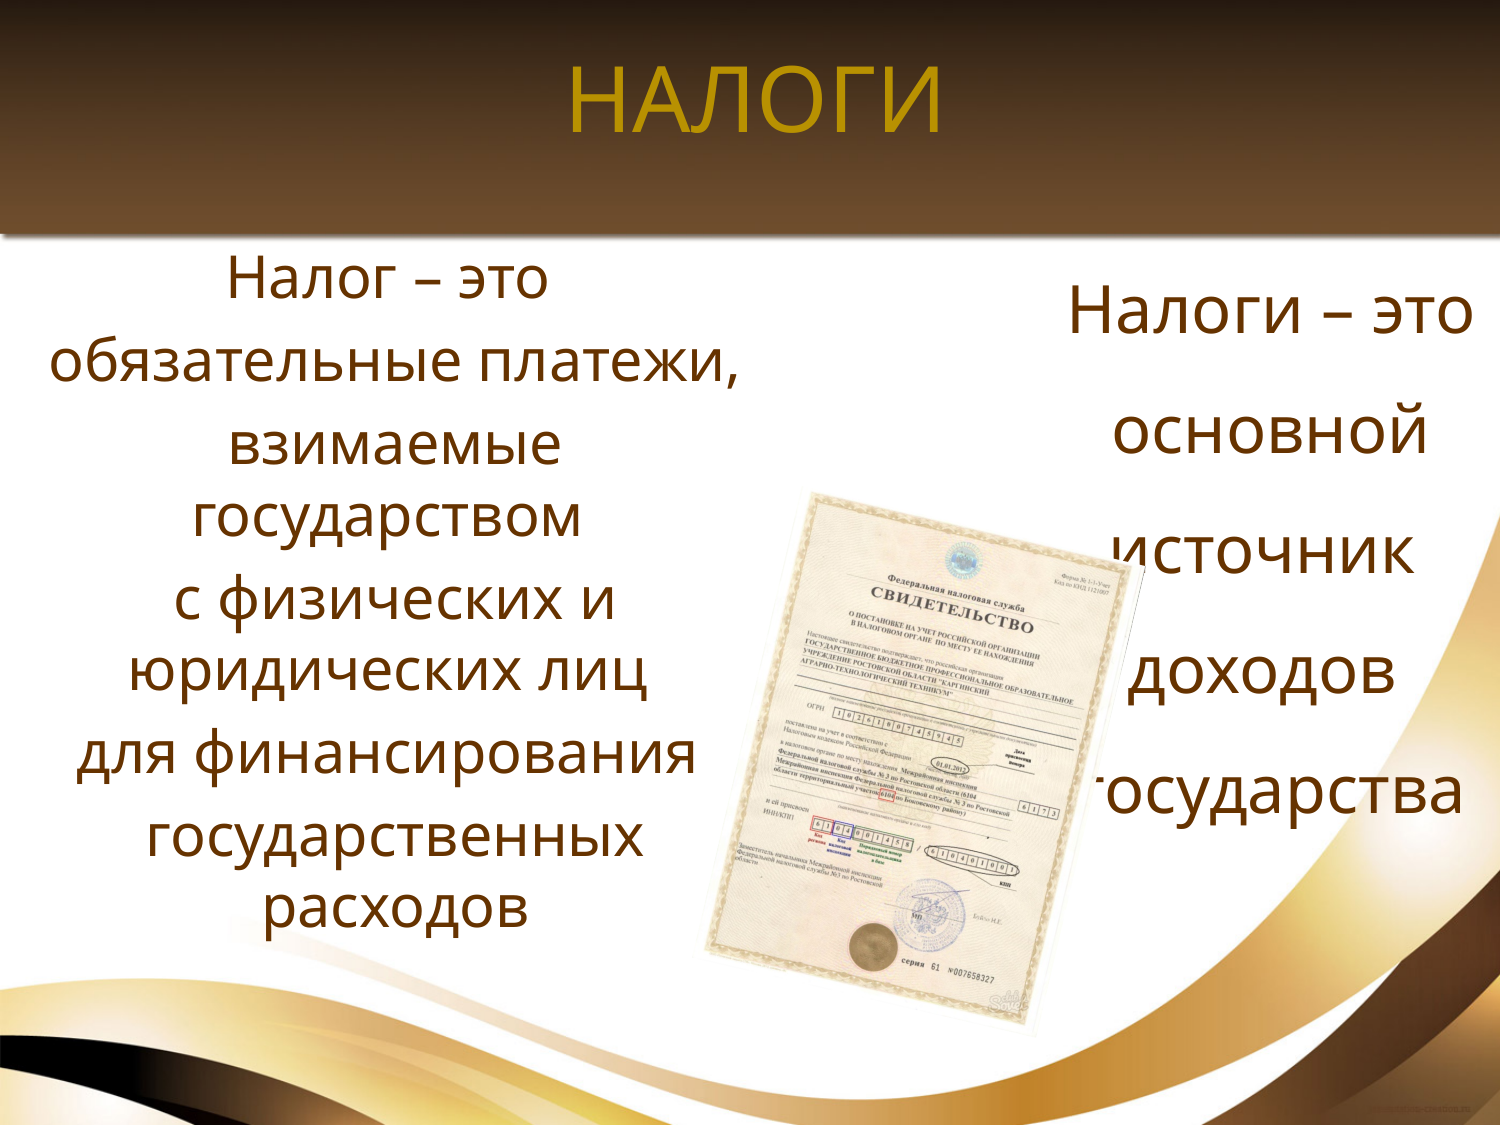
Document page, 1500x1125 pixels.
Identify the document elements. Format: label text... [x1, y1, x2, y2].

text_box Налоги – это основной источник доходов государства [1042, 219, 1500, 835]
list Налог – это обязательные платежи, взимаемые государством с физических и юридических лиц для финансирования государственных расходов [29, 231, 762, 965]
picture [0, 0, 1500, 1125]
title НАЛОГИ [41, 7, 1471, 185]
